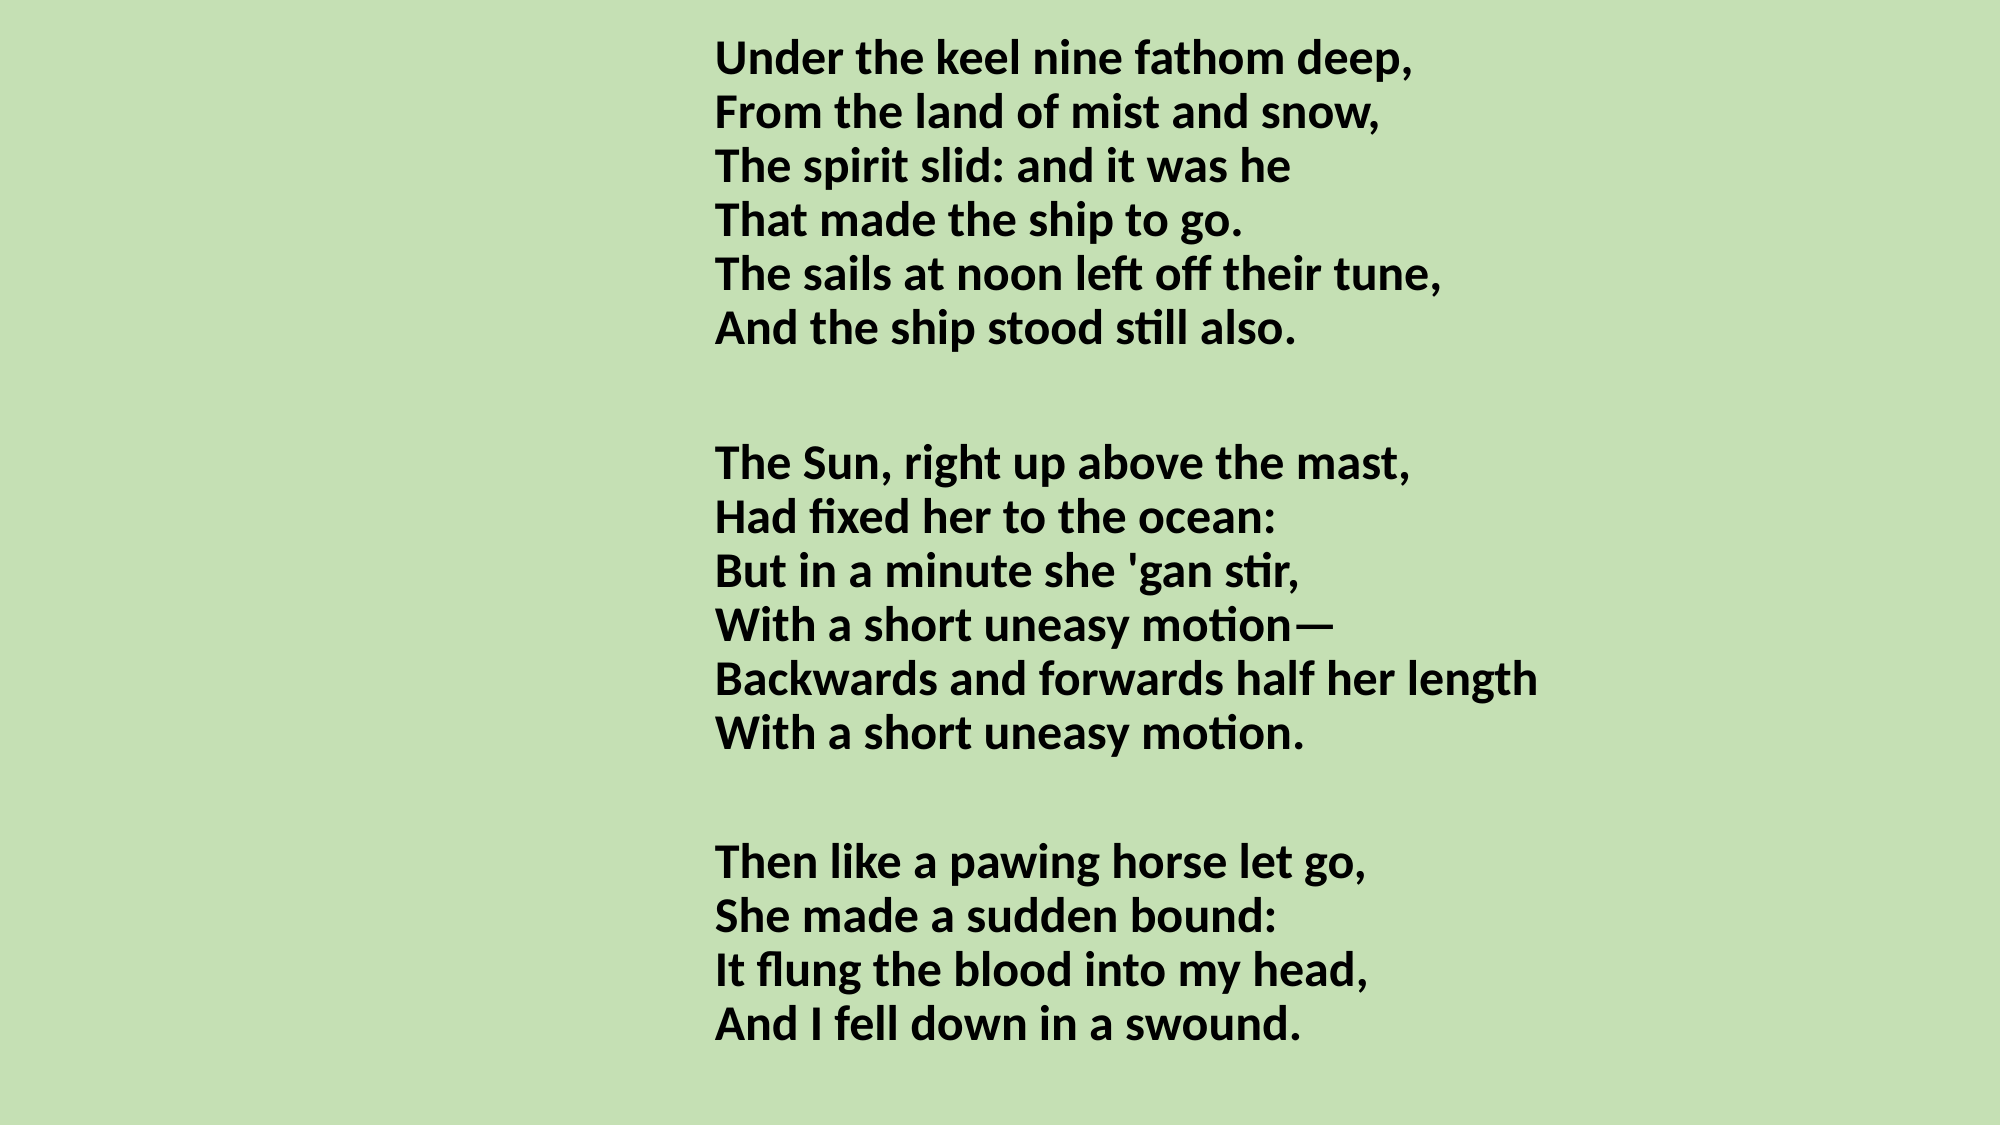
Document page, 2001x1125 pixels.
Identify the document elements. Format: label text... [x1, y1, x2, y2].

list Under the keel nine fathom deep, From the land of mist and snow, The spirit slid: and it was he That made the ship to go. The sails at noon left off their tune, And the ship stood still also. The Sun, right up above the mast, Had fixed her to the ocean: But in a minute she 'gan stir, With a short uneasy motion— Backwards and forwards half her length With a short uneasy motion. Then like a pawing horse let go, She made a sudden bound: It flung the blood into my head, And I fell down in a swound. [699, 24, 2000, 738]
